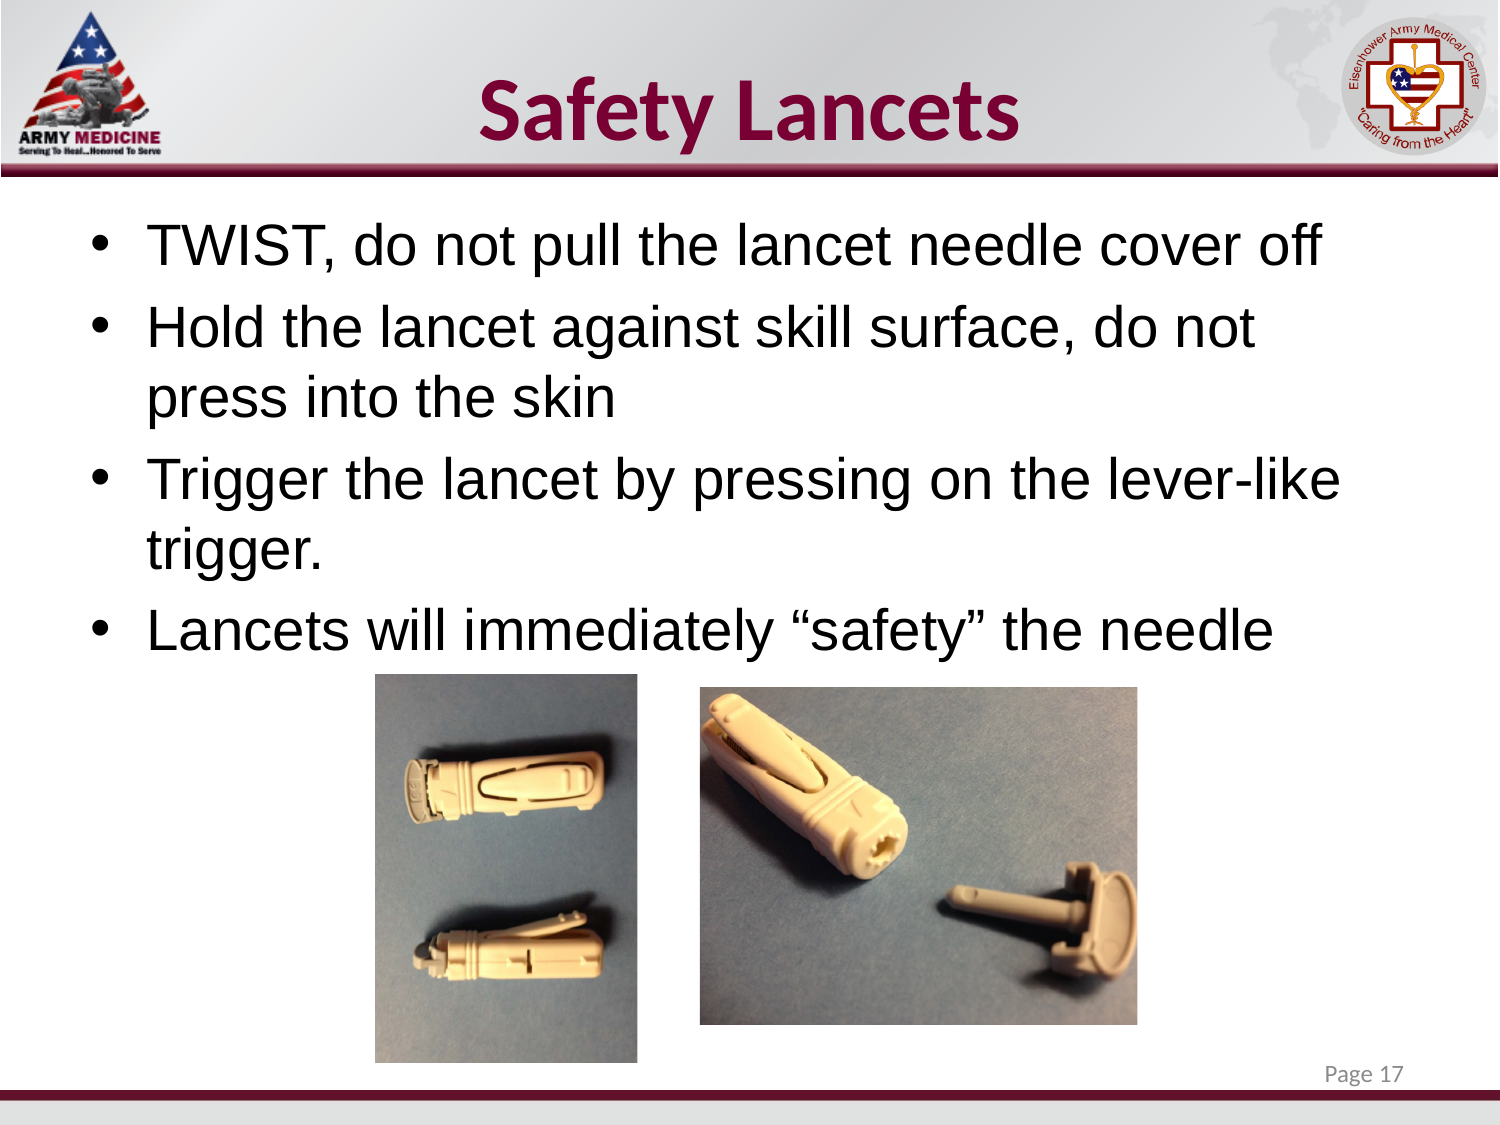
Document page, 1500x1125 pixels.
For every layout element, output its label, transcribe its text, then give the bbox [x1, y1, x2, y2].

list TWIST, do not pull the lancet needle cover off Hold the lancet against skill surface, do not press into the skin Trigger the lancet by pressing on the lever-like trigger. Lancets will immediately “safety” the needle [75, 200, 1425, 1025]
text_box [699, 687, 1138, 1025]
title Safety Lancets [125, 45, 1375, 163]
picture [0, 1090, 1500, 1125]
picture [1, 0, 1498, 177]
slide_number Page 17 [1074, 1042, 1425, 1103]
text_box [375, 674, 638, 1063]
